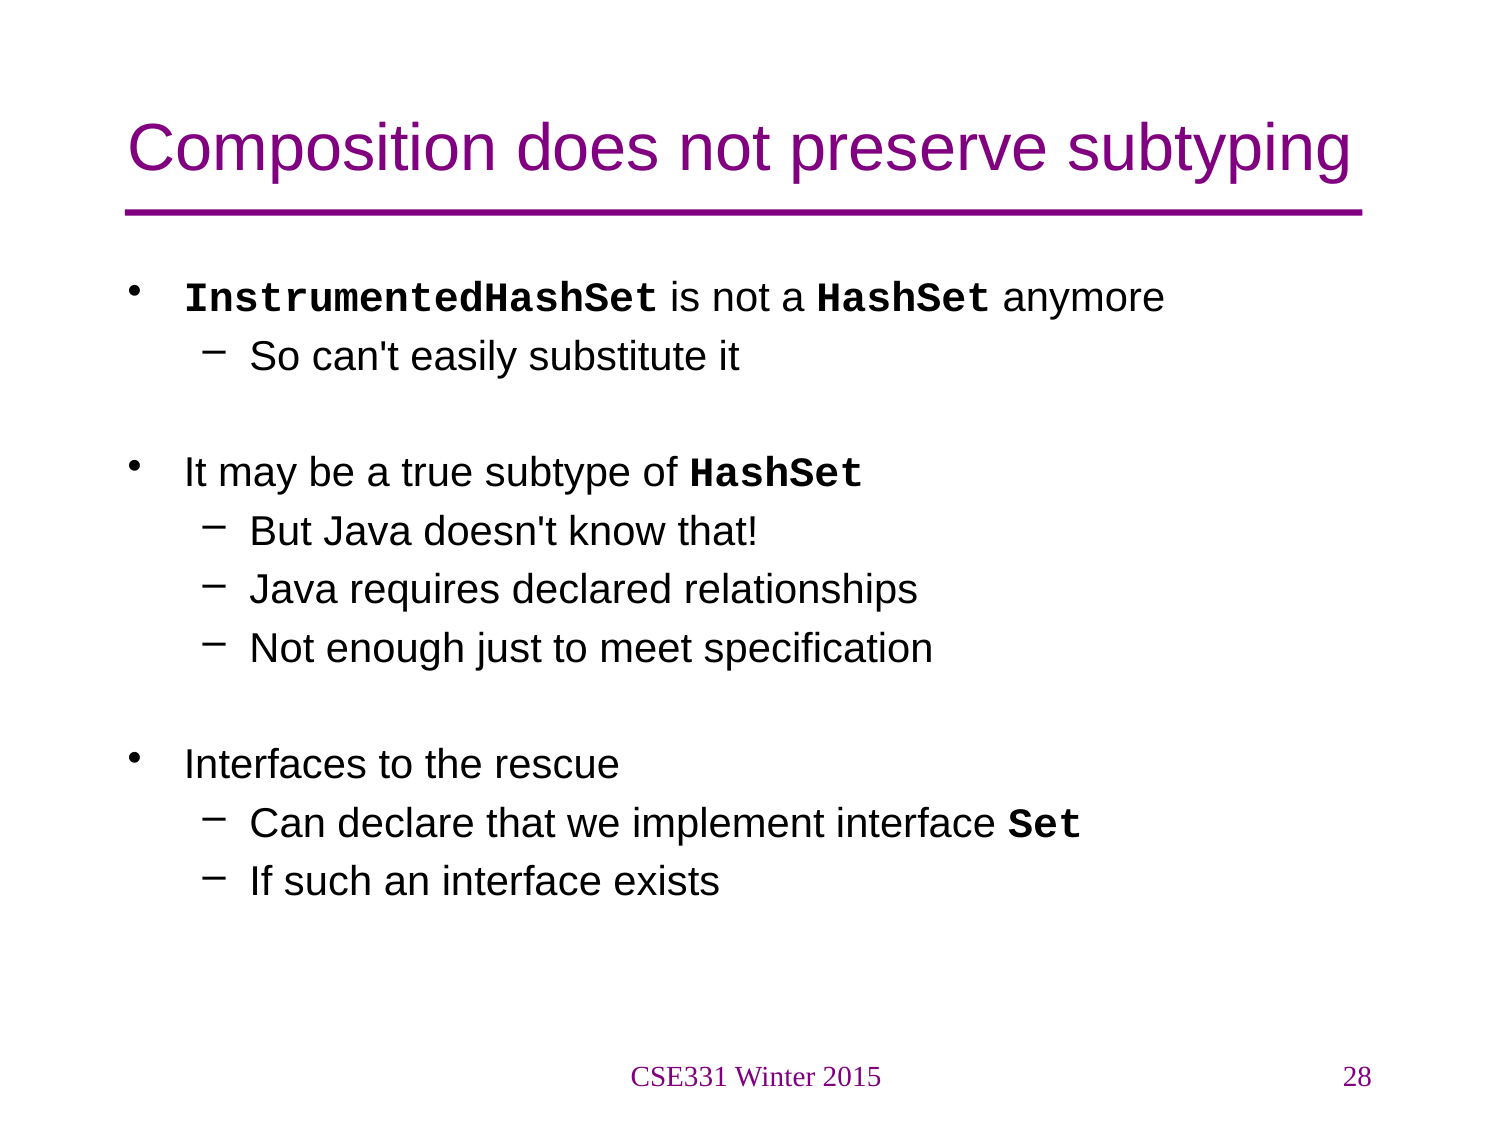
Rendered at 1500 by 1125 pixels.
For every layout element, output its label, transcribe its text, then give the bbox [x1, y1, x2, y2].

list InstrumentedHashSet is not a HashSet anymore So can't easily substitute it It may be a true subtype of HashSet But Java doesn't know that! Java requires declared relationships Not enough just to meet specification Interfaces to the rescue Can declare that we implement interface Set If such an interface exists [112, 262, 1388, 1000]
title Composition does not preserve subtyping [112, 50, 1388, 238]
slide_number 28 [1074, 1049, 1388, 1125]
footer CSE331 Winter 2015 [474, 1049, 1038, 1125]
